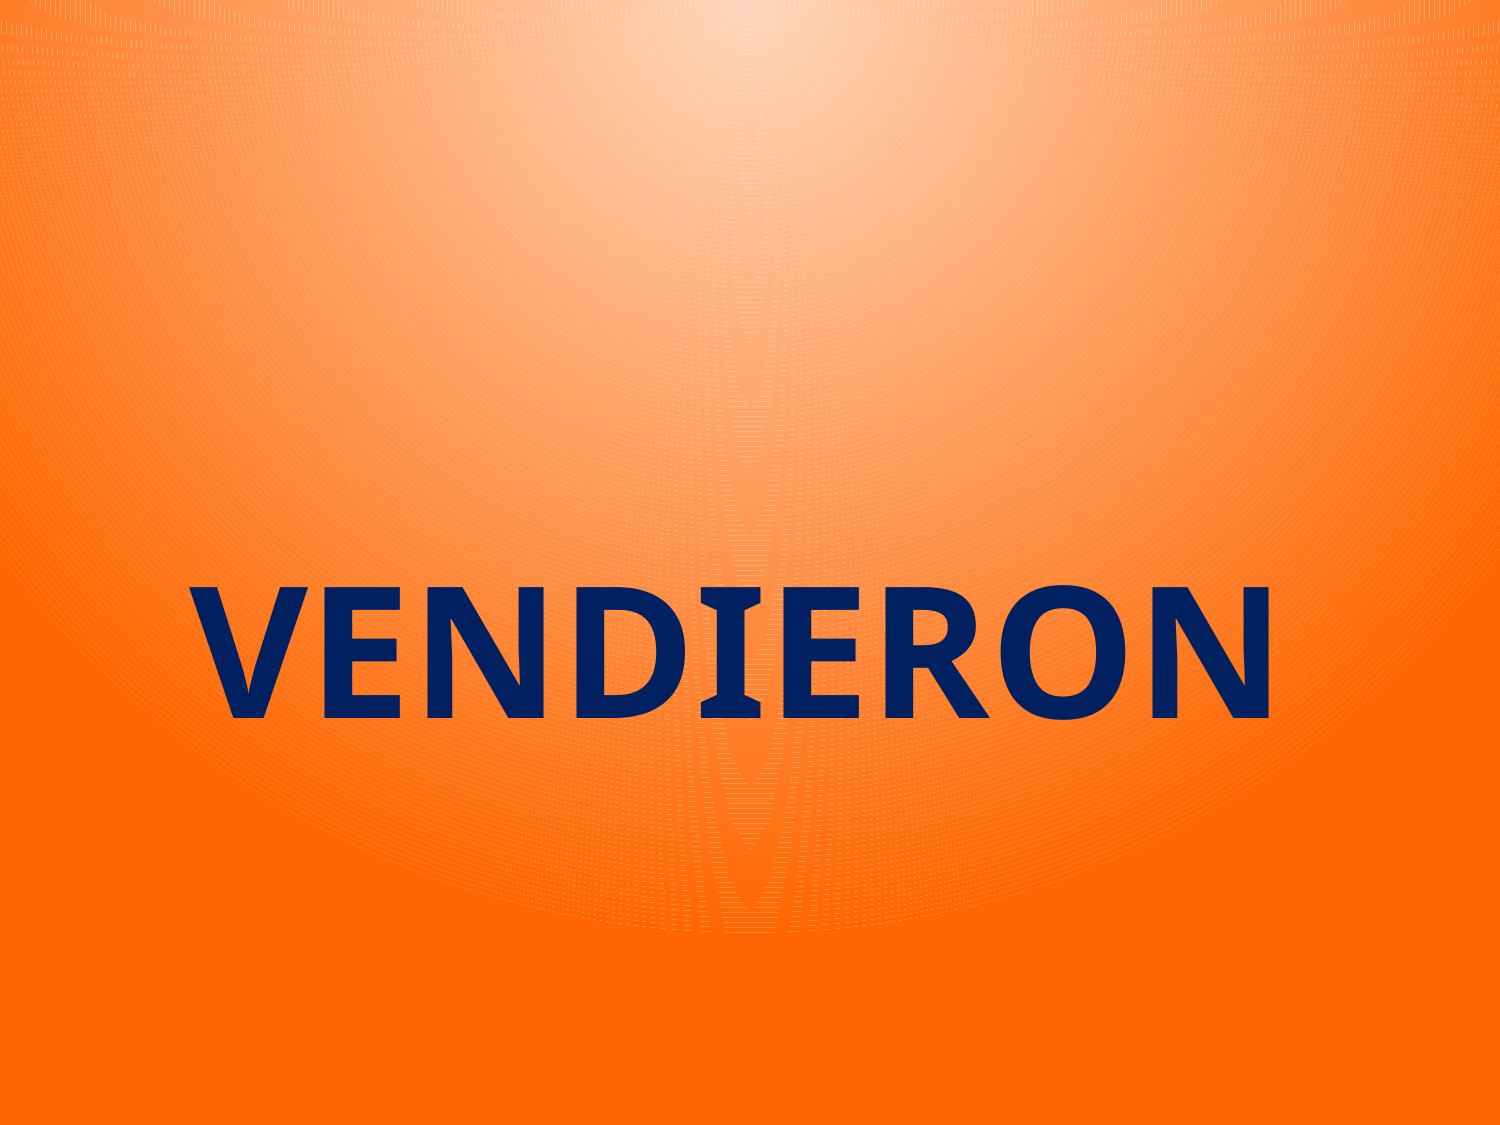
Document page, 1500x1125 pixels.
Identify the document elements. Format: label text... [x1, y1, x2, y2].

text_box VENDIERON [100, 418, 1375, 763]
